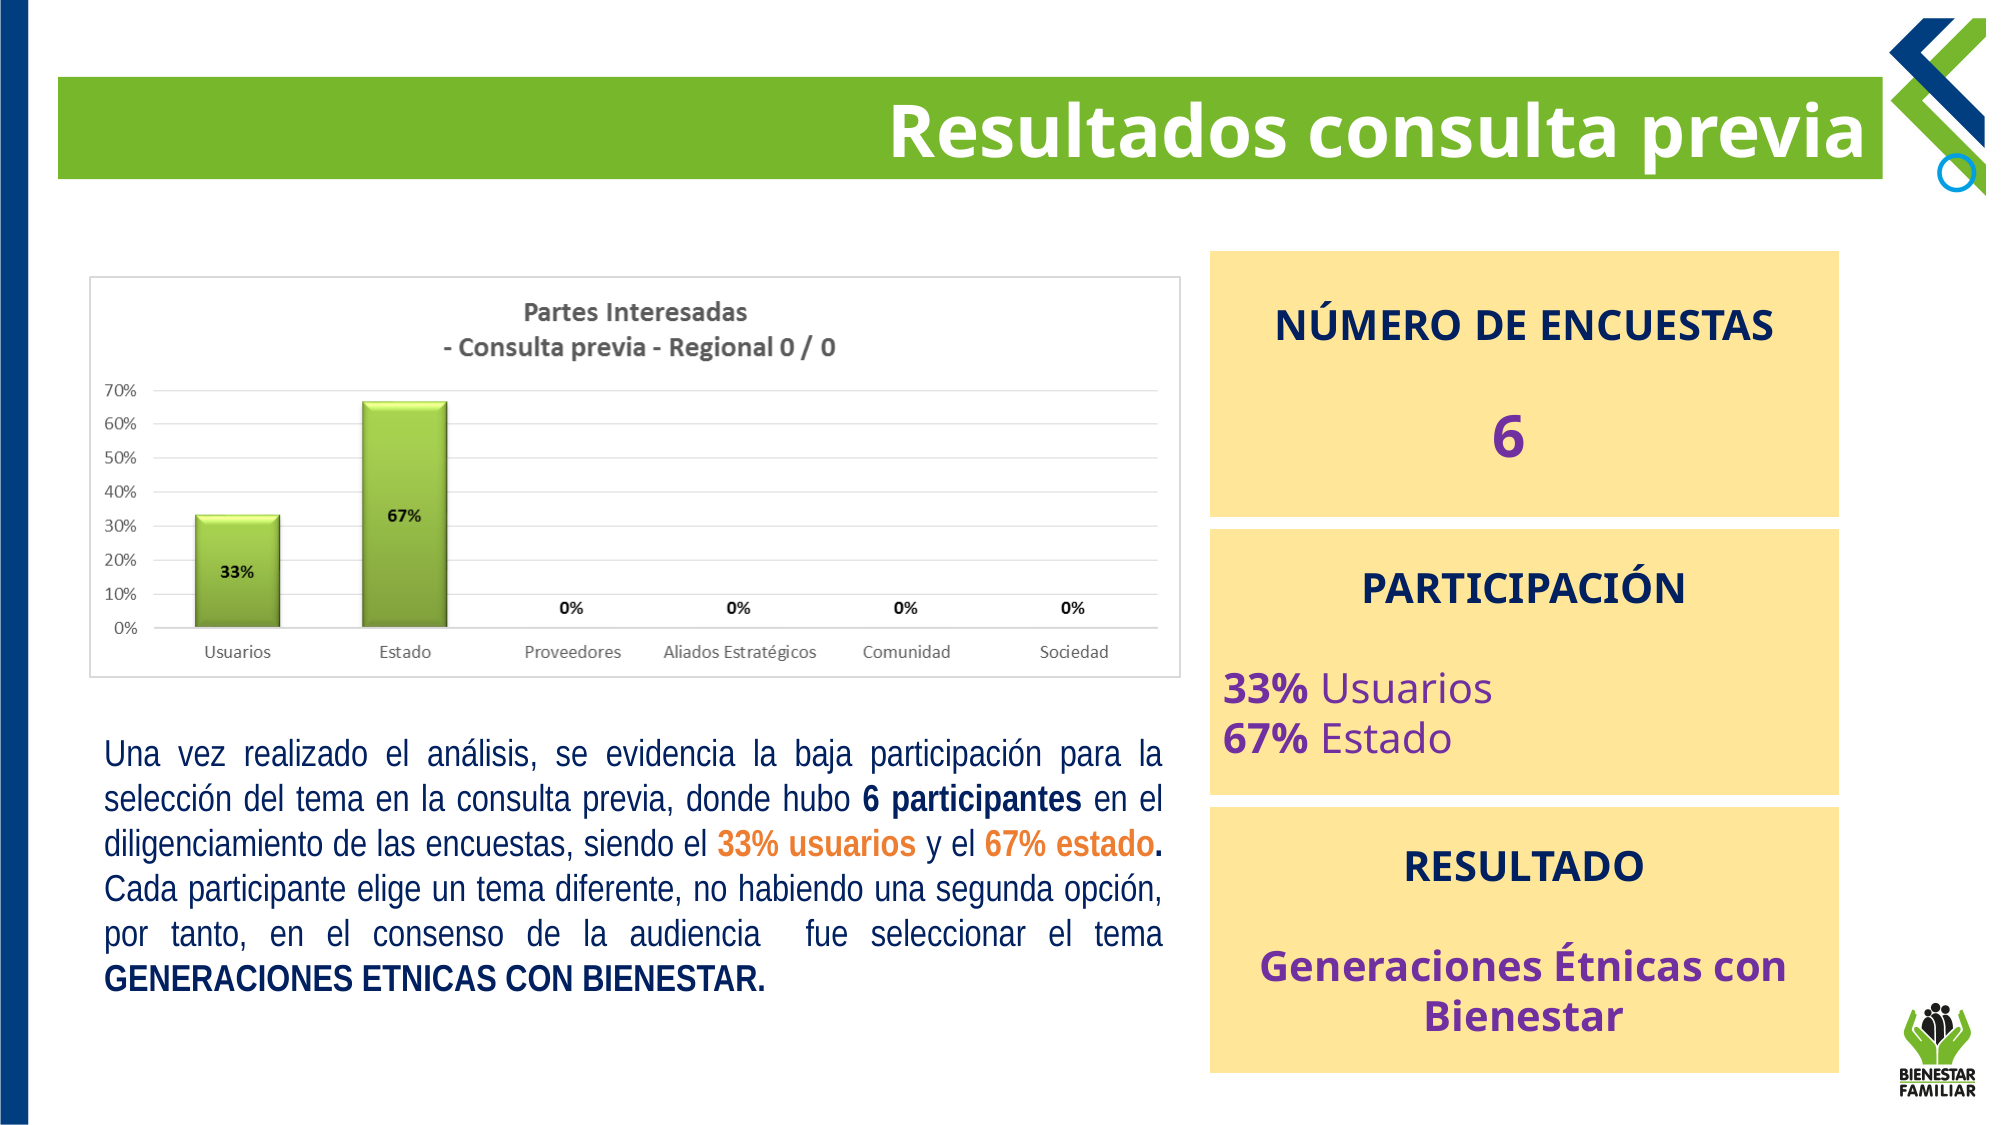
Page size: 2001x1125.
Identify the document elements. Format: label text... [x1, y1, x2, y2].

picture [0, 0, 2001, 1125]
text_box PARTICIPACIÓN 33% Usuarios 67% Estado [1208, 527, 1841, 797]
text_box Resultados consulta previa [58, 76, 1883, 180]
text_box Una vez realizado el análisis, se evidencia la baja participación para la selección del tema en la consulta previa, donde hubo 6 participantes en el diligenciamiento de las encuestas, siendo el 33% usuarios y el 67% estado. Cada participante elige un tema diferente, no habiendo una segunda opción, por tanto, en el consenso de la audiencia fue seleccionar el tema GENERACIONES ETNICAS CON BIENESTAR. [89, 721, 1178, 1007]
text_box RESULTADO Generaciones Étnicas con Bienestar [1208, 805, 1841, 1075]
text_box NÚMERO DE ENCUESTAS 6 [1208, 249, 1841, 519]
